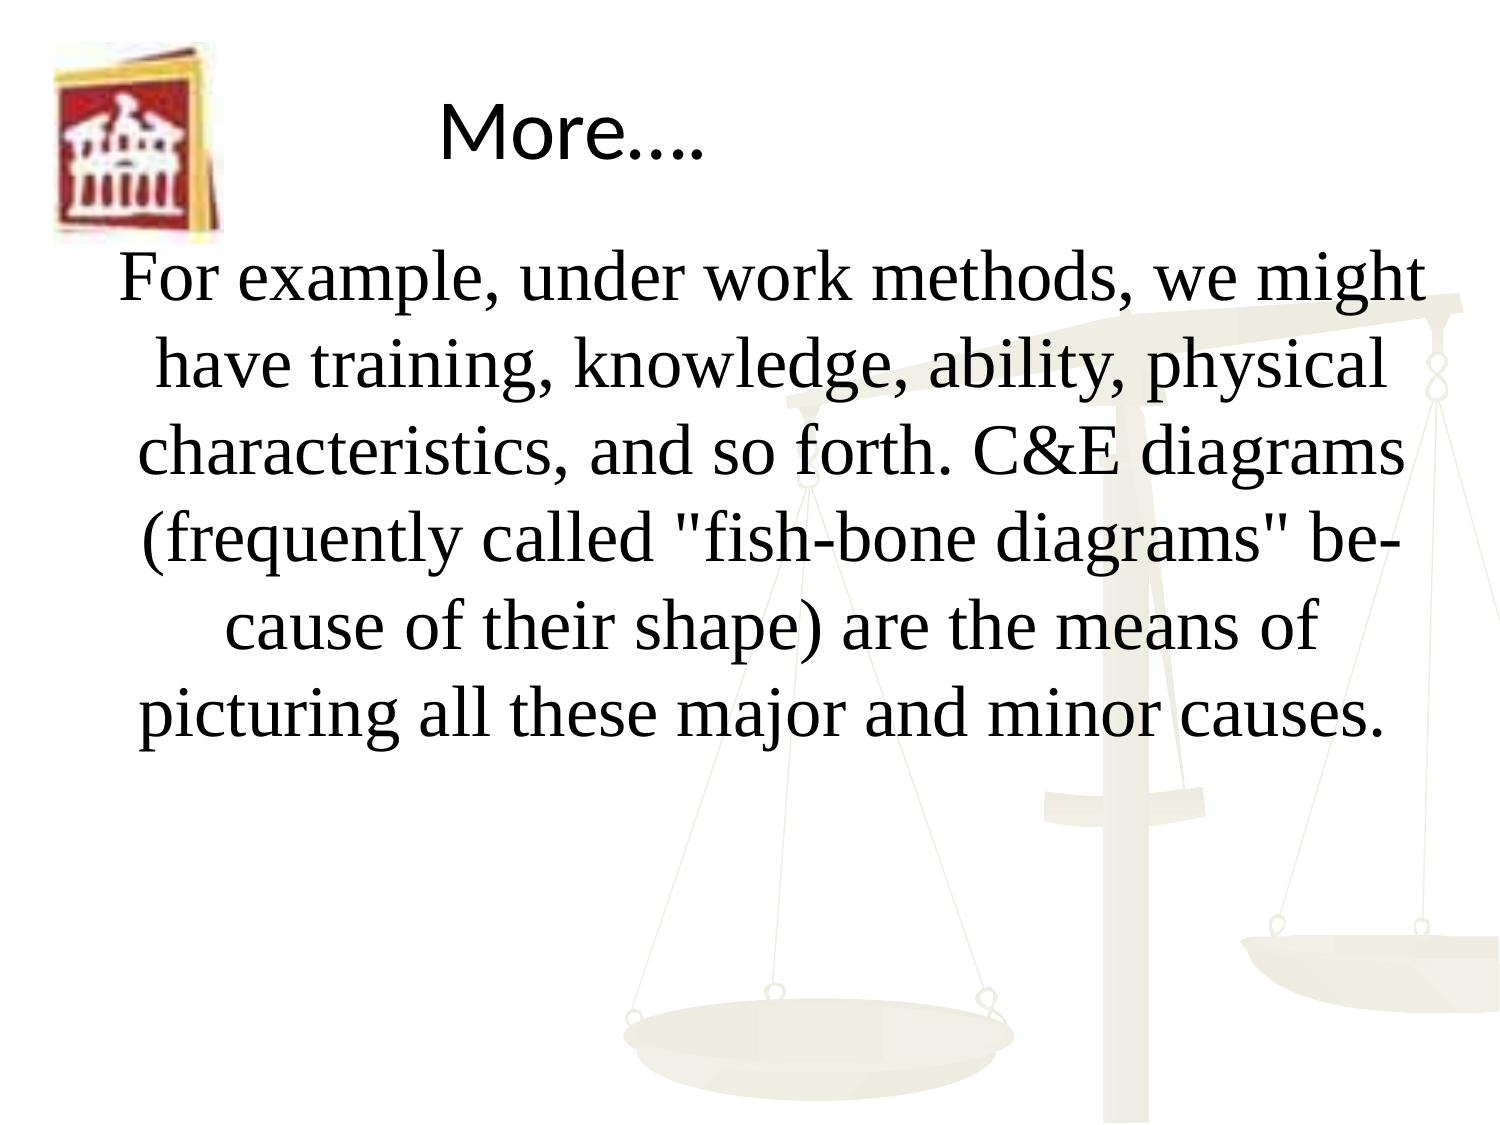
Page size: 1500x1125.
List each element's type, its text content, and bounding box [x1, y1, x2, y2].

picture [52, 42, 224, 244]
subtitle For example, under work methods, we might have training, knowledge, ability, physical characteristics, and so forth. C&E diagrams (frequently called "fish-bone diagrams" be- cause of their shape) are the means of picturing all these major and minor causes. [100, 220, 1447, 787]
title More…. [372, 66, 774, 185]
